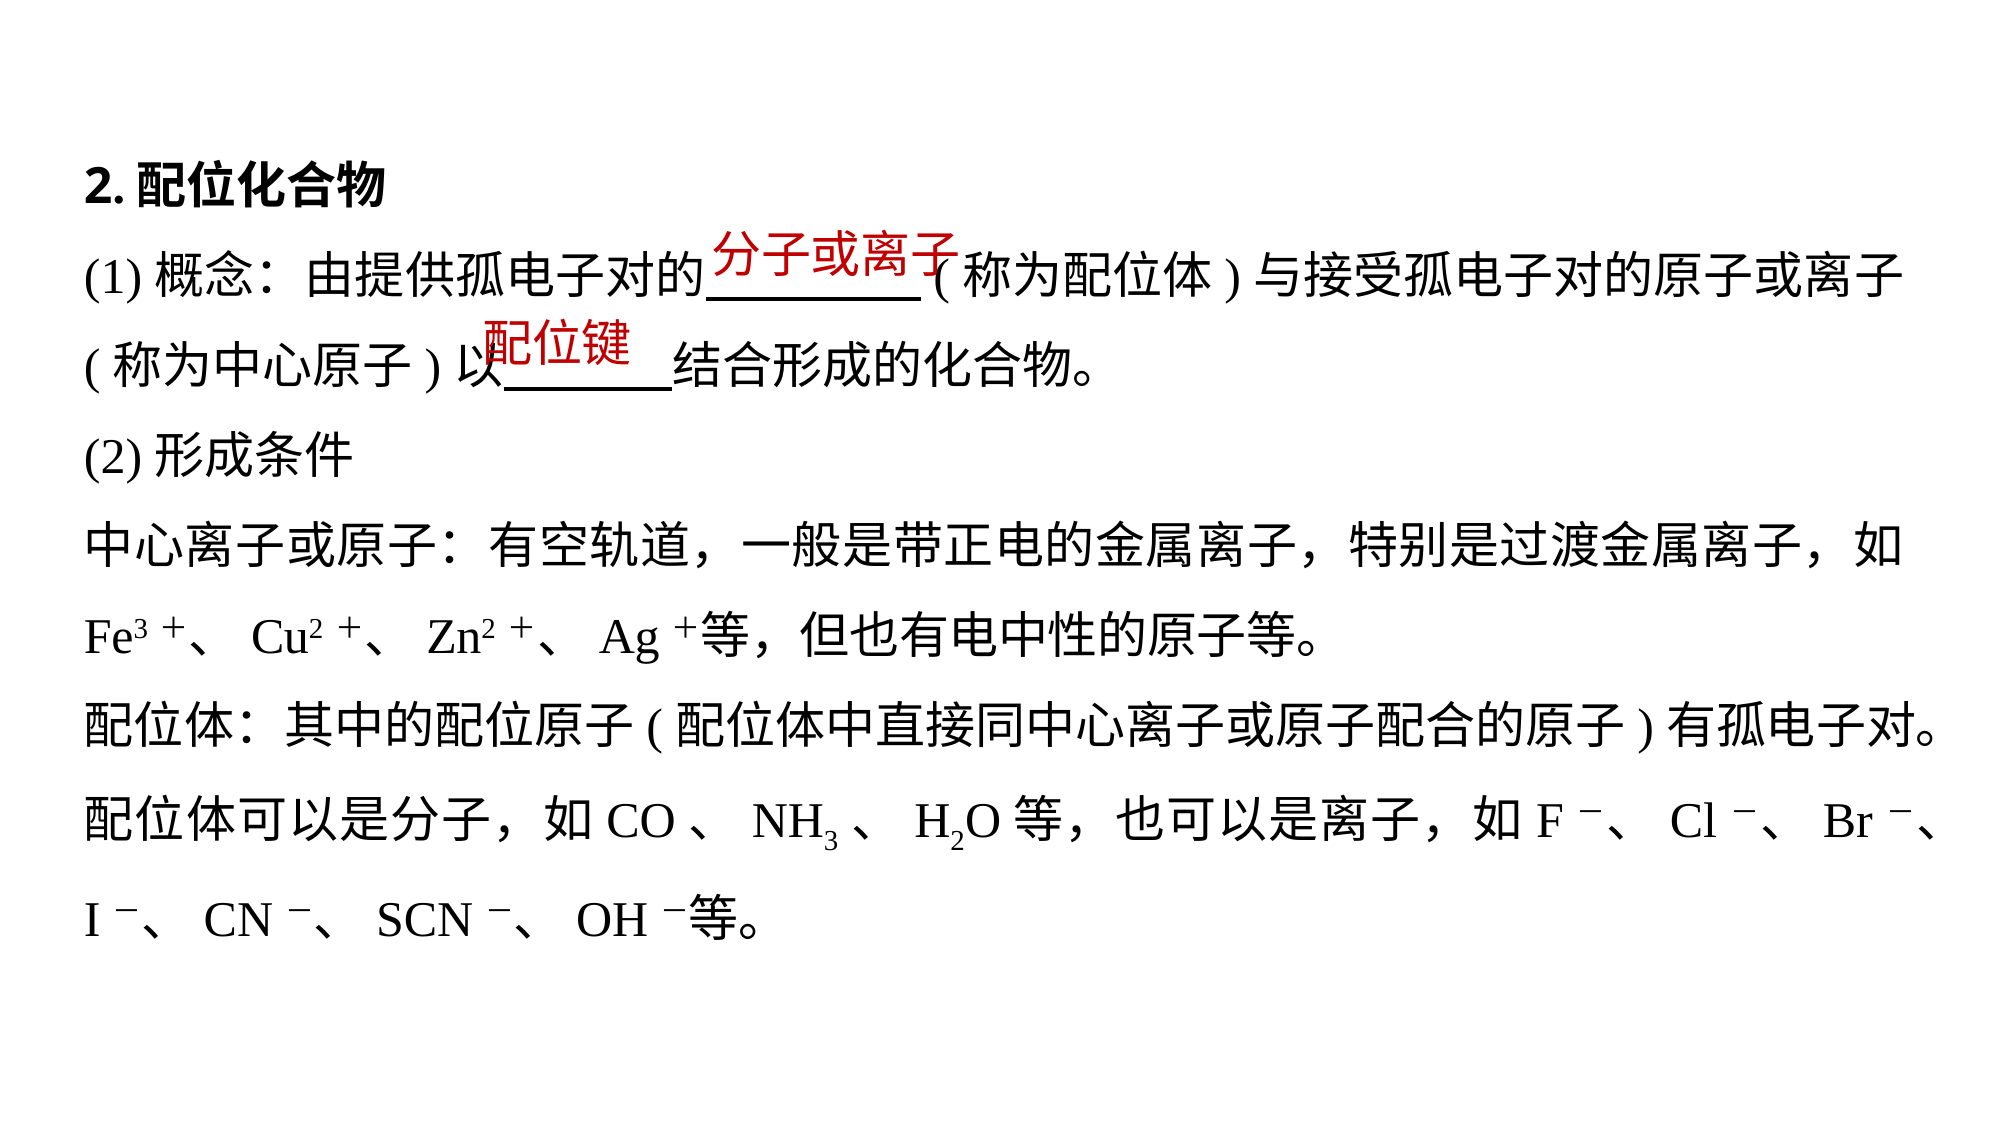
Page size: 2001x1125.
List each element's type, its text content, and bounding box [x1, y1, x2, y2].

text_box 分子或离子 [696, 215, 976, 290]
text_box 2.配位化合物 (1)概念：由提供孤电子对的 (称为配位体)与接受孤电子对的原子或离子(称为中心原子)以 结合形成的化合物。 (2)形成条件 中心离子或原子：有空轨道，一般是带正电的金属离子，特别是过渡金属离子，如Fe3＋、Cu2＋、Zn2＋、Ag＋等，但也有电中性的原子等。 配位体：其中的配位原子(配位体中直接同中心离子或原子配合的原子)有孤电子对。配位体可以是分子，如CO、NH3、H2O等，也可以是离子，如F－、Cl－、Br－、I－、CN－、SCN－、OH－等。 [63, 113, 1936, 956]
text_box 配位键 [467, 304, 647, 379]
